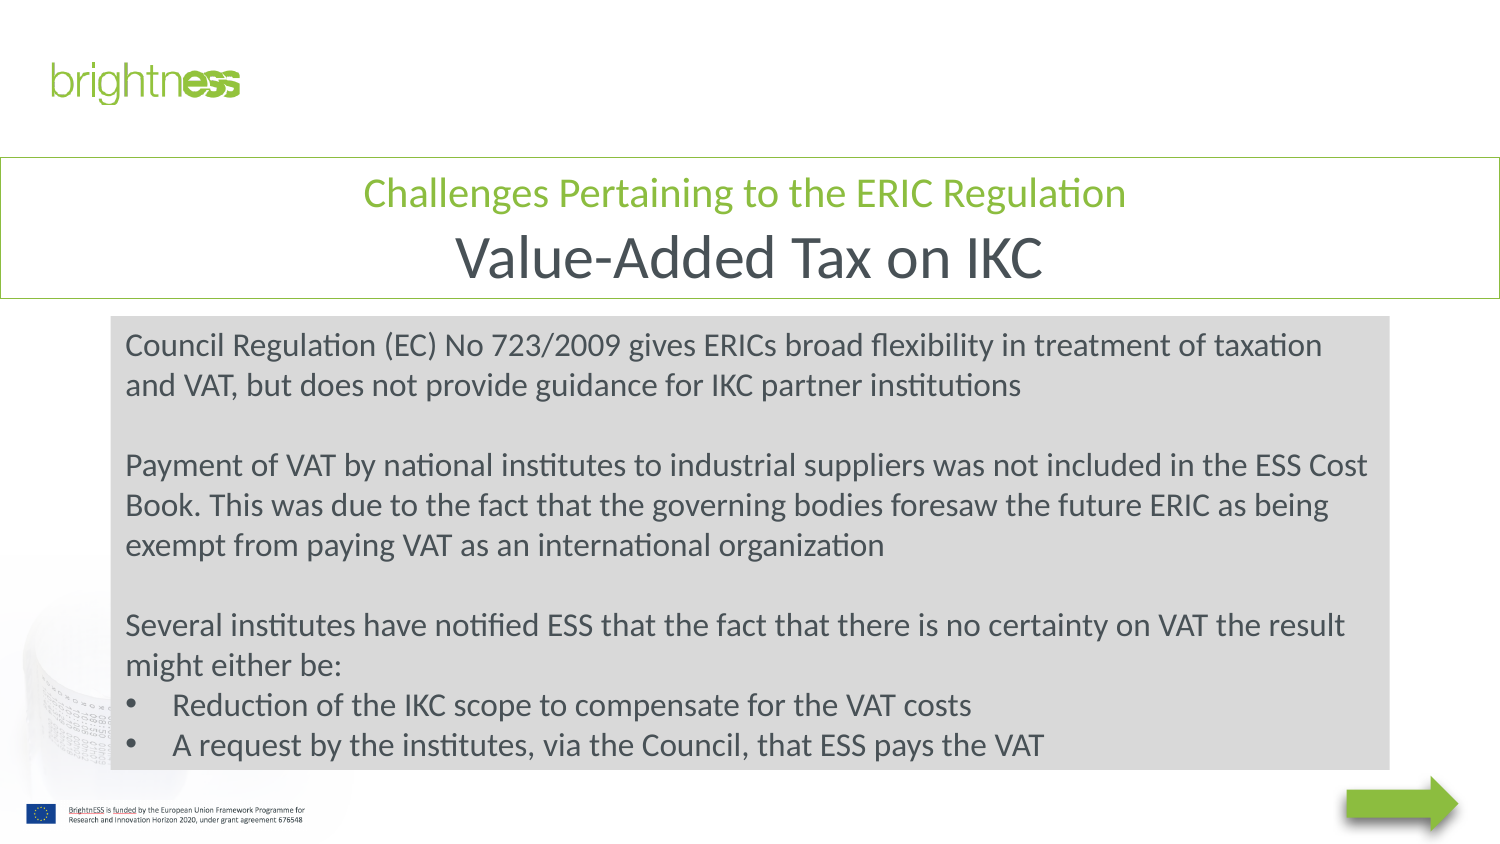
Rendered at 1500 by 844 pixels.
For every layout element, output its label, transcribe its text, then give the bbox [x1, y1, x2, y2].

picture [0, 545, 365, 844]
text_box Council Regulation (EC) No 723/2009 gives ERICs broad flexibility in treatment of taxation and VAT, but does not provide guidance for IKC partner institutions Payment of VAT by national institutes to industrial suppliers was not included in the ESS Cost Book. This was due to the fact that the governing bodies foresaw the future ERIC as being exempt from paying VAT as an international organization Several institutes have notified ESS that the fact that there is no certainty on VAT the result might either be: Reduction of the IKC scope to compensate for the VAT costs A request by the institutes, via the Council, that ESS pays the VAT [110, 316, 1390, 770]
title Challenges Pertaining to the ERIC Regulation Value-Added Tax on IKC [0, 157, 1500, 299]
text_box [1345, 774, 1460, 833]
